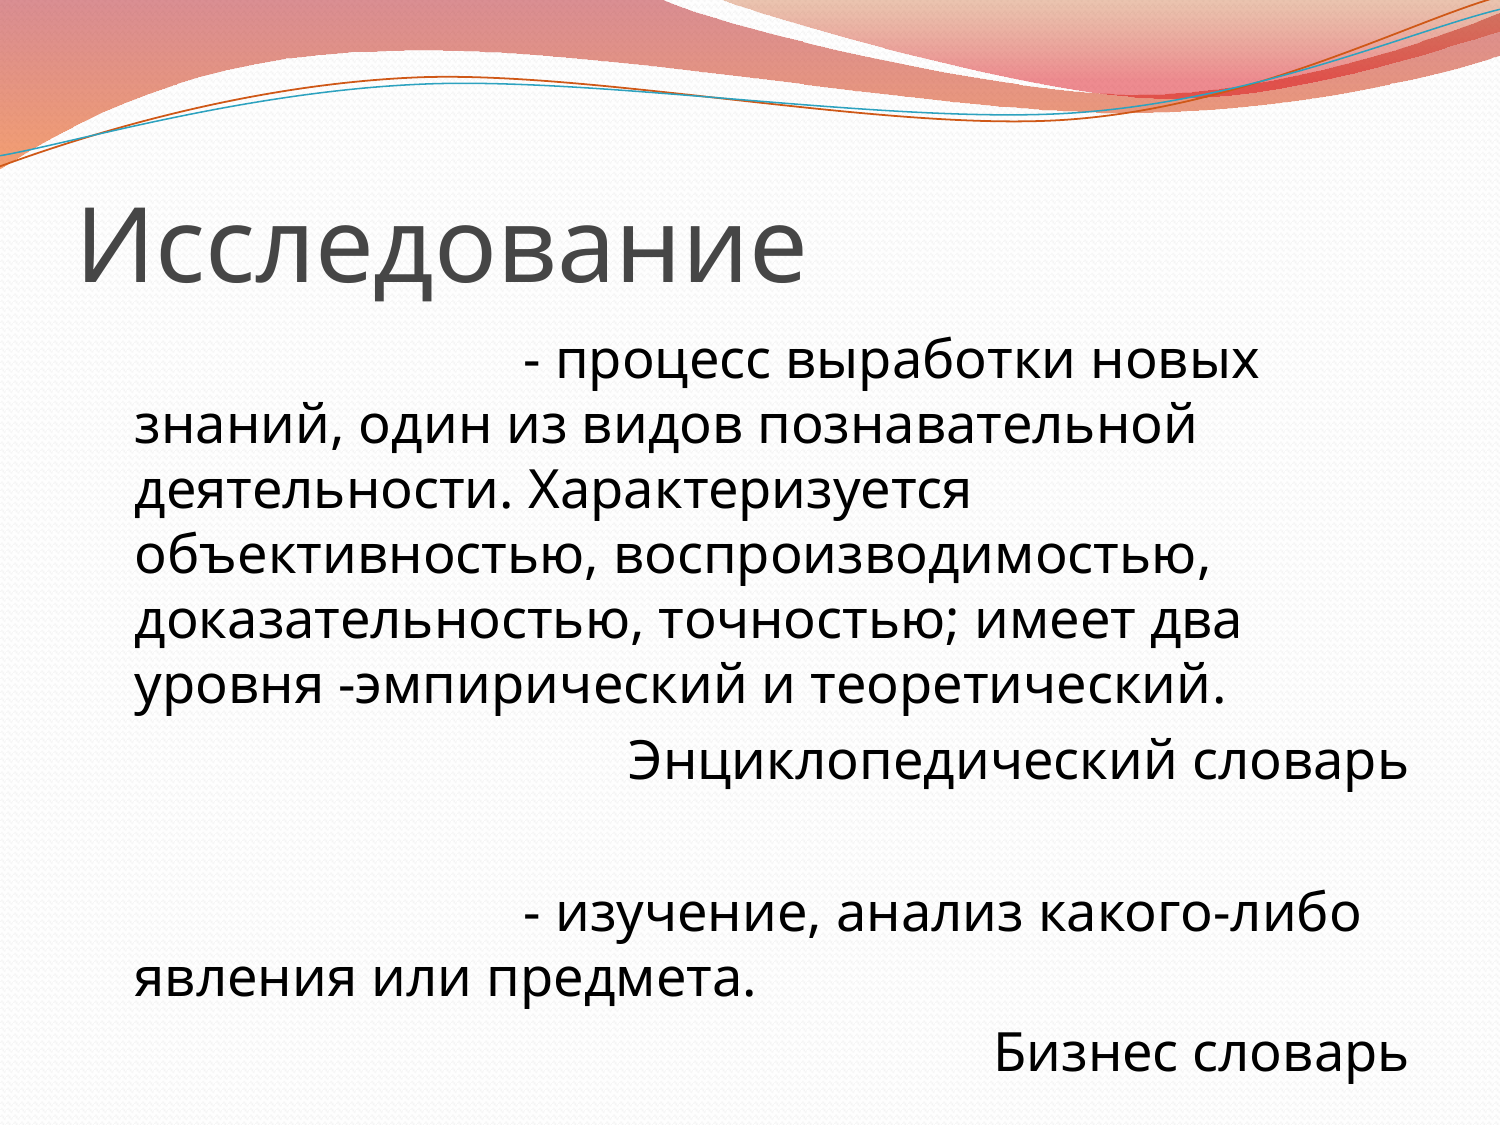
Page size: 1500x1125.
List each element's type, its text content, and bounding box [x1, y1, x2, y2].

list - процесс выработки новых знаний, один из видов познавательной деятельности. Характеризуется объективностью, воспроизводимостью, доказательностью, точностью; имеет два уровня -эмпирический и теоретический. Энциклопедический словарь - изучение, анализ какого-либо явления или предмета. Бизнес словарь [75, 317, 1425, 1038]
title Исследование [75, 115, 1425, 303]
